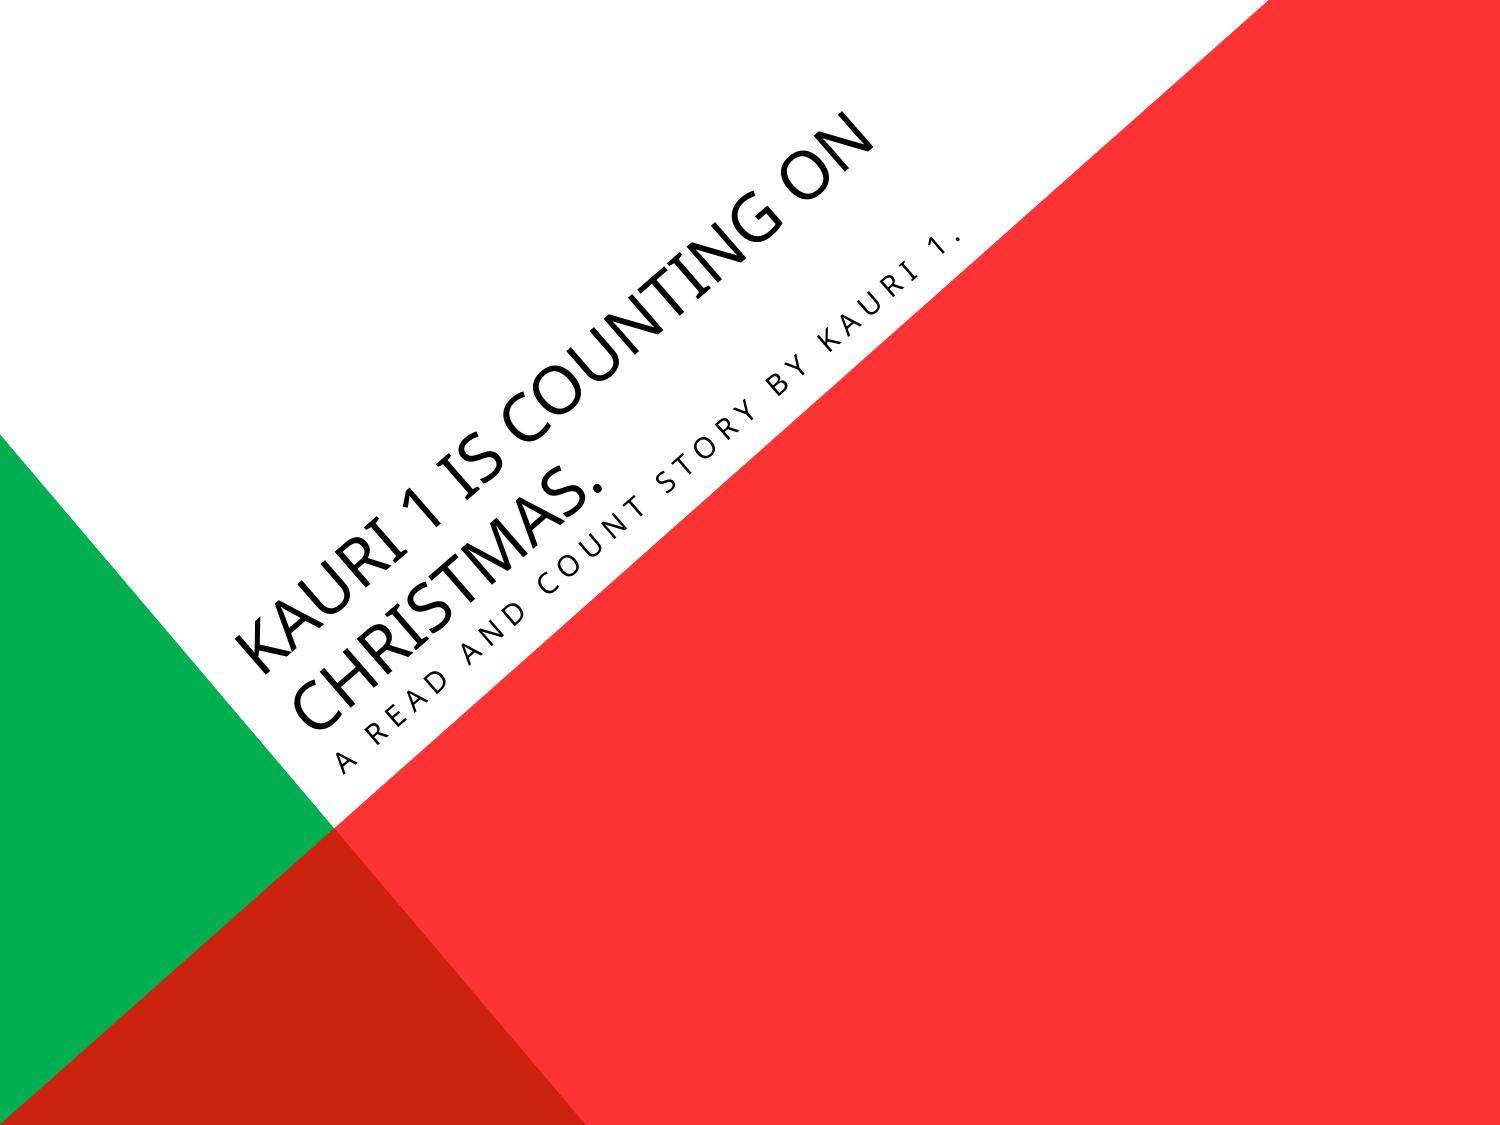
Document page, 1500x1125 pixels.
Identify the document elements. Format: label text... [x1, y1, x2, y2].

title Kauri 1 is Counting on Christmas. [182, 4, 1012, 761]
subtitle A Read and Count Story by Kauri 1. [312, 61, 1154, 804]
